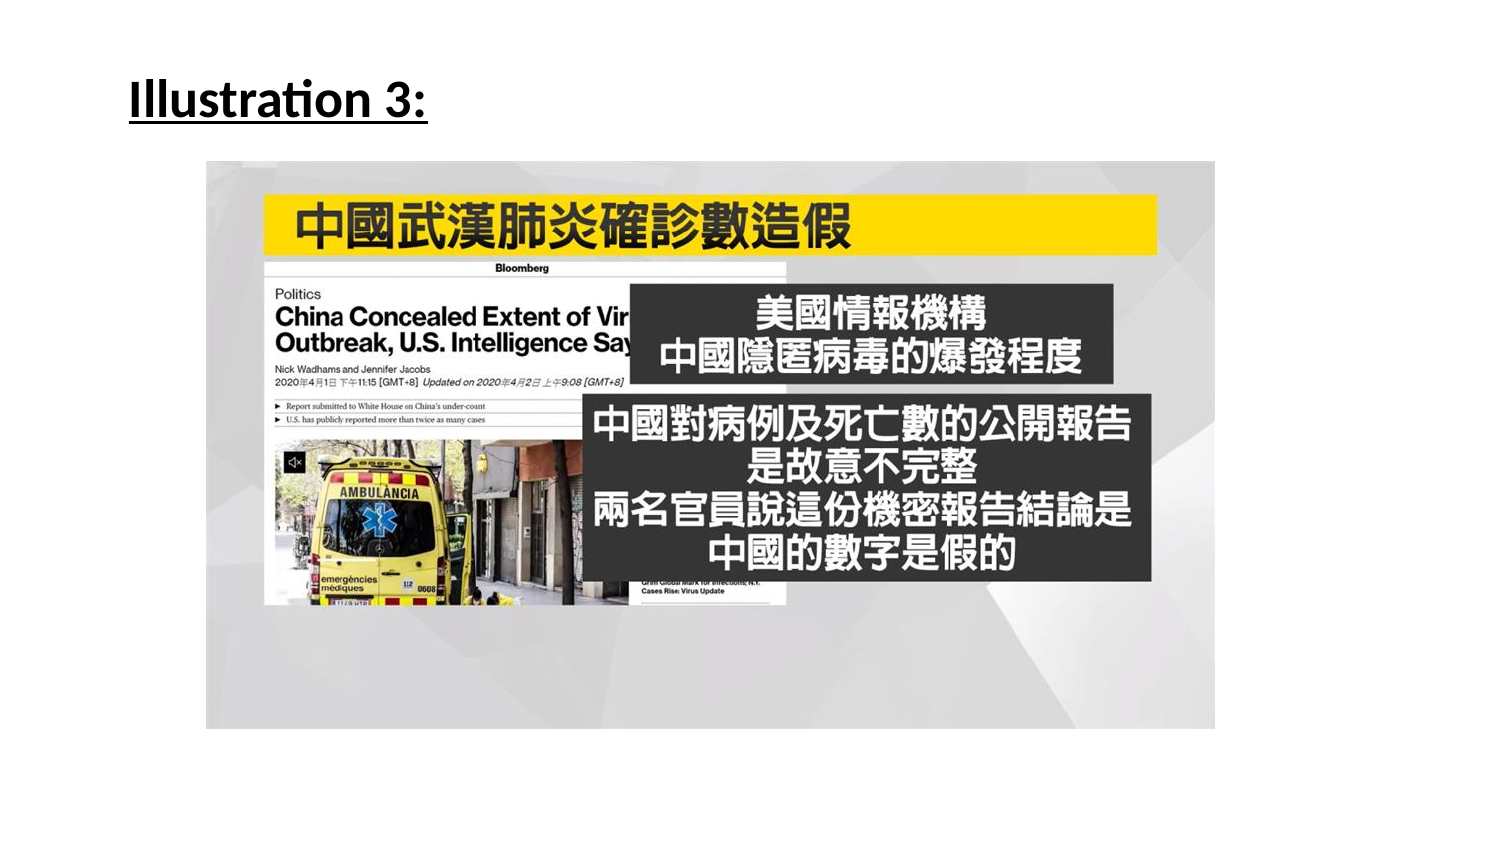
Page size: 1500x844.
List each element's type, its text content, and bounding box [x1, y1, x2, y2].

text_box Illustration 3: [113, 55, 443, 136]
picture [206, 161, 1215, 730]
